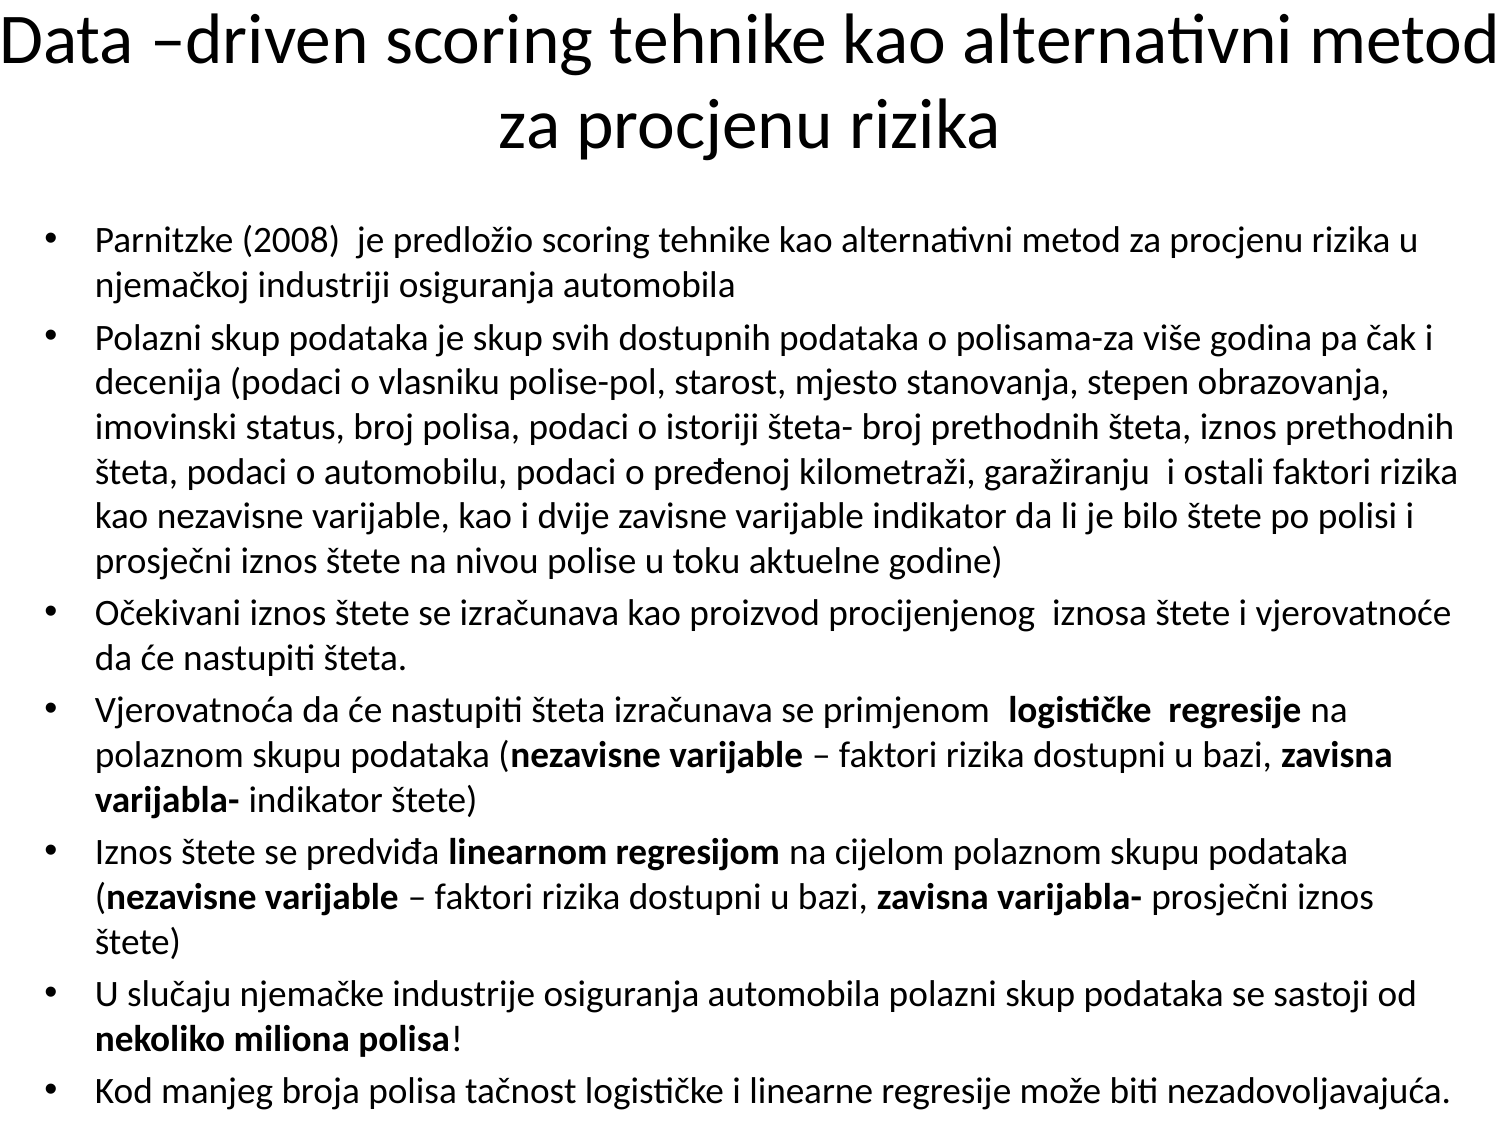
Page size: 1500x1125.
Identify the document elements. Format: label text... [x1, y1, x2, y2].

list Parnitzke (2008) je predložio scoring tehnike kao alternativni metod za procjenu rizika u njemačkoj industriji osiguranja automobila Polazni skup podataka je skup svih dostupnih podataka o polisama-za više godina pa čak i decenija (podaci o vlasniku polise-pol, starost, mjesto stanovanja, stepen obrazovanja, imovinski status, broj polisa, podaci o istoriji šteta- broj prethodnih šteta, iznos prethodnih šteta, podaci o automobilu, podaci o pređenoj kilometraži, garažiranju i ostali faktori rizika kao nezavisne varijable, kao i dvije zavisne varijable indikator da li je bilo štete po polisi i prosječni iznos štete na nivou polise u toku aktuelne godine) Očekivani iznos štete se izračunava kao proizvod procijenjenog iznosa štete i vjerovatnoće da će nastupiti šteta. Vjerovatnoća da će nastupiti šteta izračunava se primjenom logističke regresije na polaznom skupu podataka (nezavisne varijable – faktori rizika dostupni u bazi, zavisna varijabla- indikator štete) Iznos štete se predviđa linearnom regresijom na cijelom polaznom skupu podataka (nezavisne varijable – faktori rizika dostupni u bazi, zavisna varijabla- prosječni iznos štete) U slučaju njemačke industrije osiguranja automobila polazni skup podataka se sastoji od nekoliko miliona polisa! Kod manjeg broja polisa tačnost logističke i linearne regresije može biti nezadovoljavajuća. [29, 208, 1483, 1125]
title Data –driven scoring tehnike kao alternativni metod za procjenu rizika [0, 0, 1500, 172]
